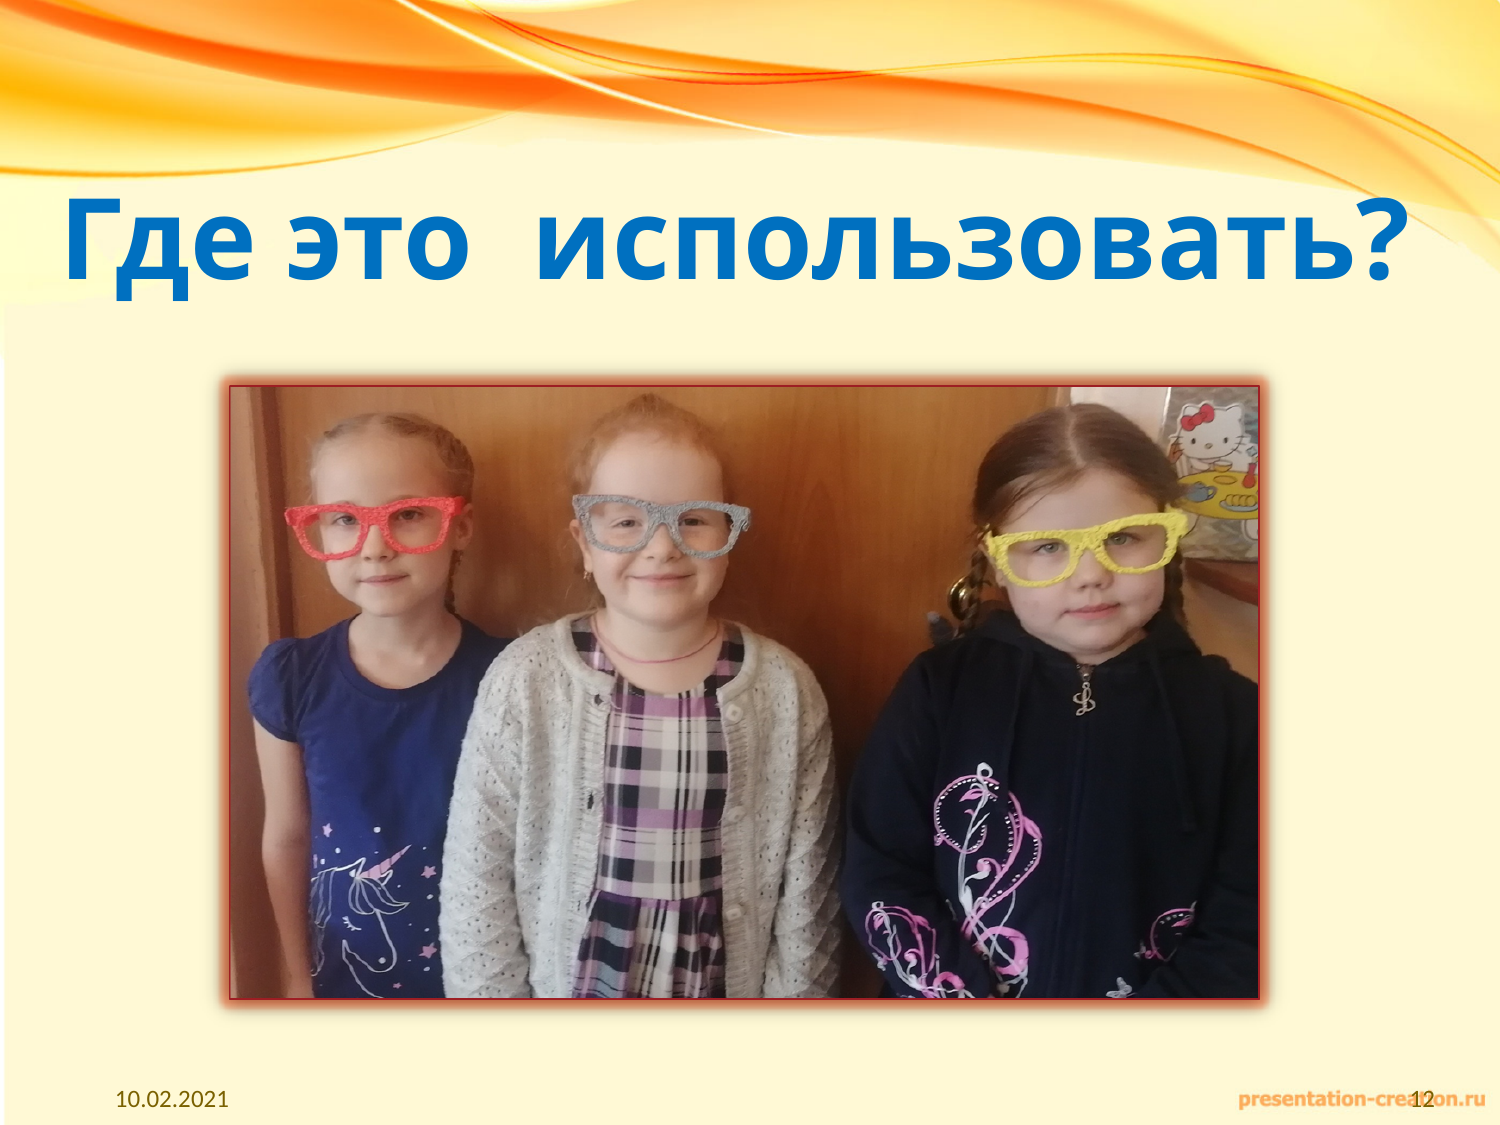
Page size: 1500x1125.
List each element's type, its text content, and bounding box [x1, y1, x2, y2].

picture [0, 0, 1500, 1125]
title Где это использовать? [0, 137, 1471, 332]
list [180, 337, 1308, 1048]
